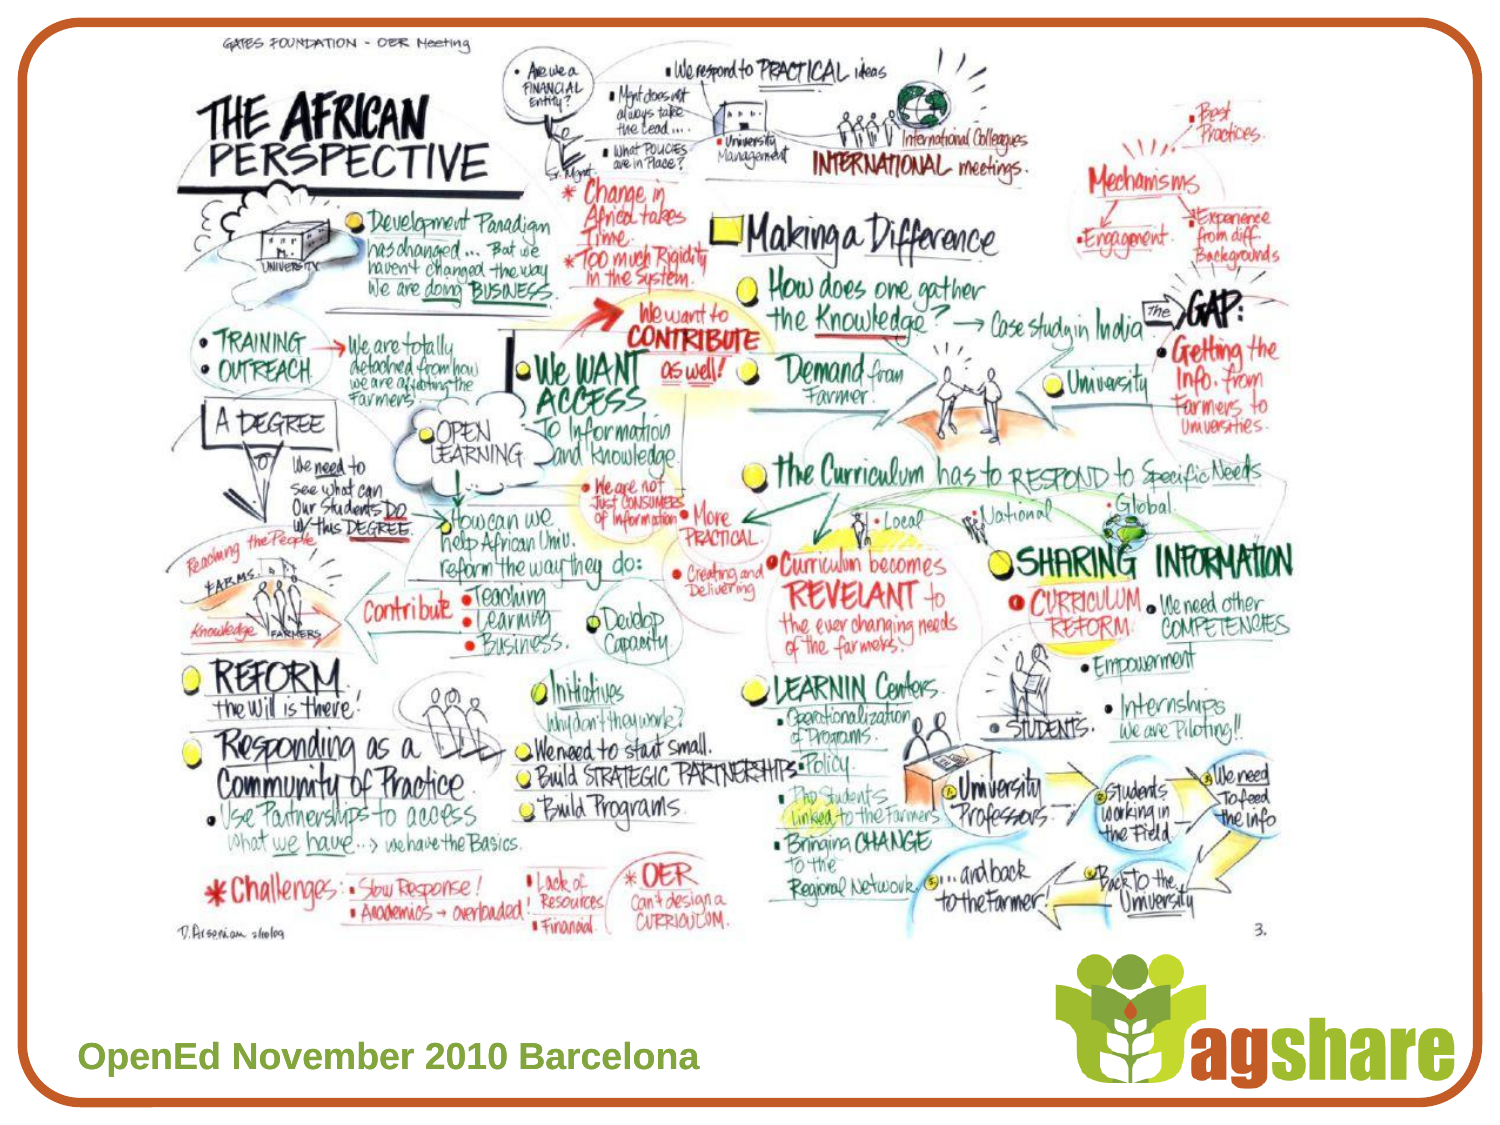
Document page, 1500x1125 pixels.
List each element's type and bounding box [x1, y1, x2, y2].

picture [162, 37, 1301, 942]
picture [1046, 943, 1463, 1094]
